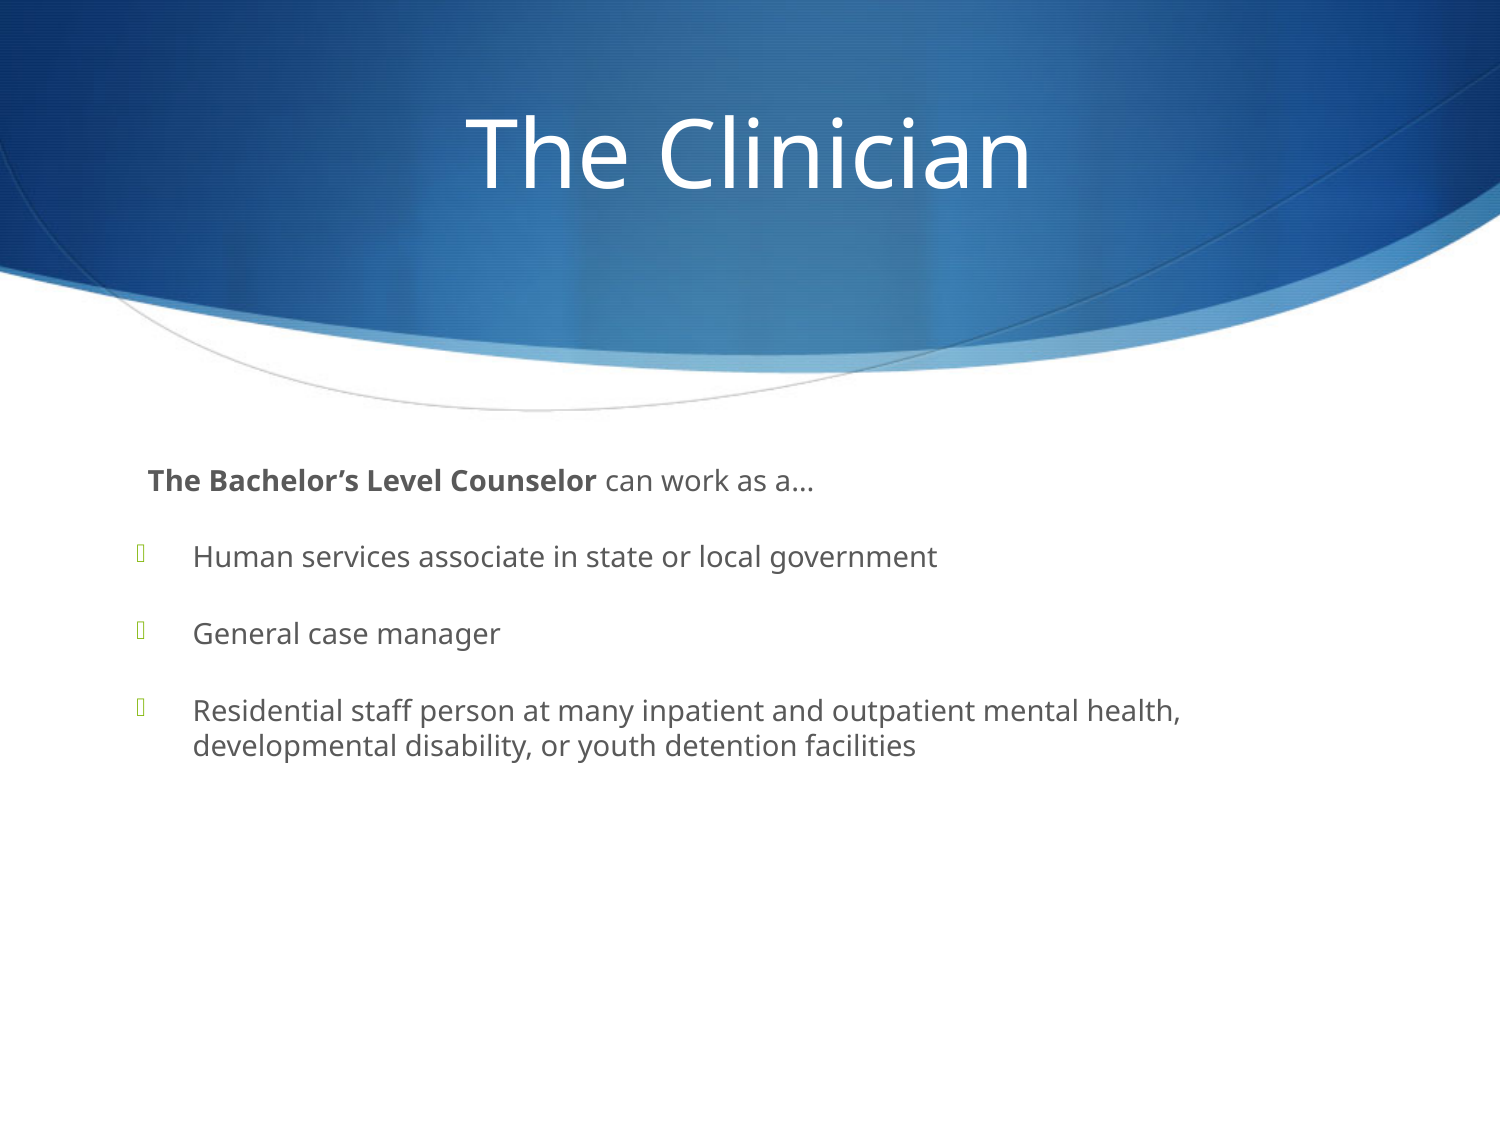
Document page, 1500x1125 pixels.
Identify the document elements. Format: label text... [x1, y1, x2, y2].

title The Clinician [75, 56, 1425, 245]
picture [0, 0, 1500, 1125]
list The Bachelor’s Level Counselor can work as a… Human services associate in state or local government General case manager Residential staff person at many inpatient and outpatient mental health, developmental disability, or youth detention facilities [121, 454, 1379, 991]
